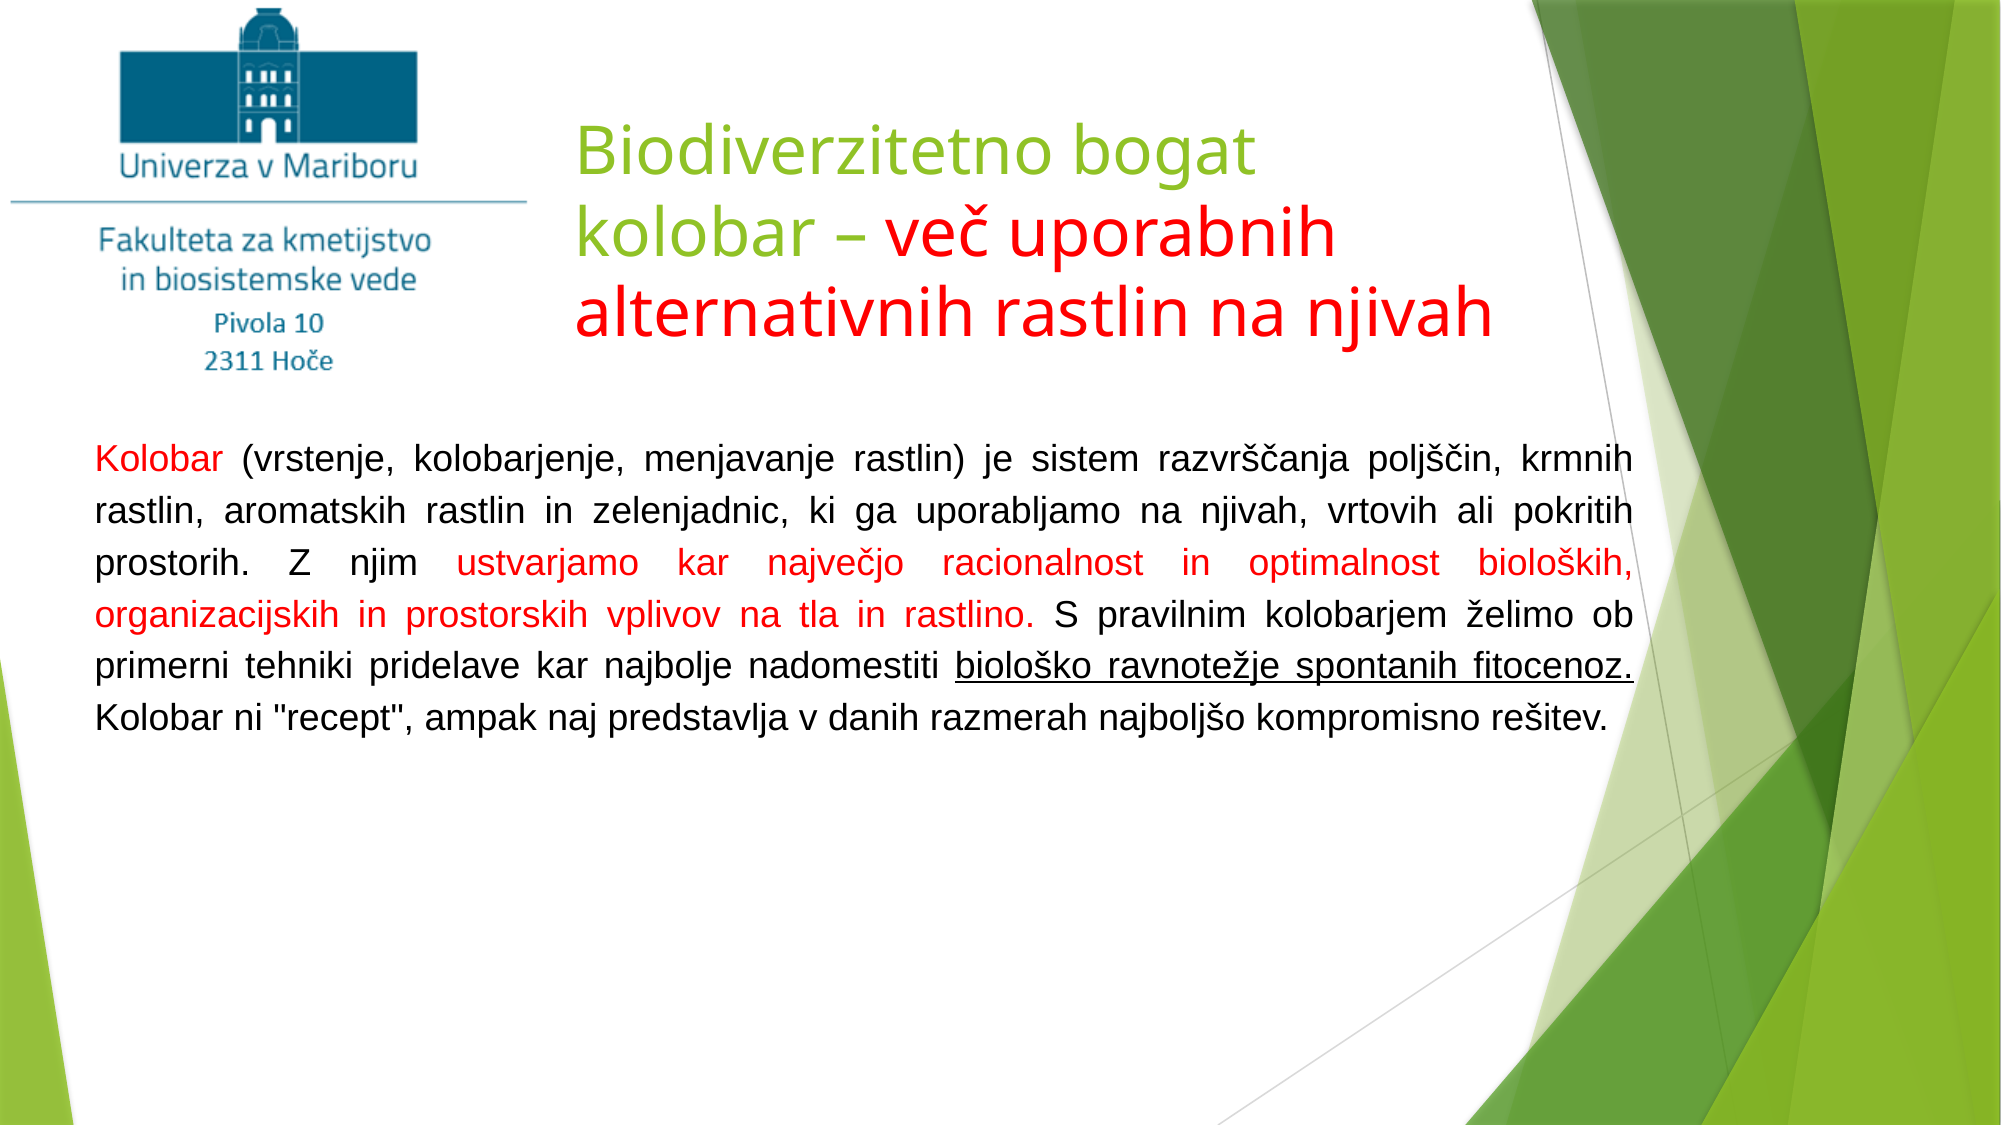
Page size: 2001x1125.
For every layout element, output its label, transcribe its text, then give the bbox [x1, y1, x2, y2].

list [0, 0, 546, 387]
text_box Kolobar (vrstenje, kolobarjenje, menjavanje rastlin) je sistem razvrščanja poljščin, krmnih rastlin, aromatskih rastlin in zelenjadnic, ki ga uporabljamo na njivah, vrtovih ali pokritih prostorih. Z njim ustvarjamo kar največjo racionalnost in optimalnost bioloških, organizacijskih in prostorskih vplivov na tla in rastlino. S pravilnim kolobarjem želimo ob primerni tehniki pridelave kar najbolje nadomestiti biološko ravnotežje spontanih fitocenoz. Kolobar ni "recept", ampak naj predstavlja v danih razmerah najboljšo kompromisno rešitev. [79, 420, 1649, 746]
title Biodiverzitetno bogat kolobar – več uporabnih alternativnih rastlin na njivah [559, 99, 1522, 363]
